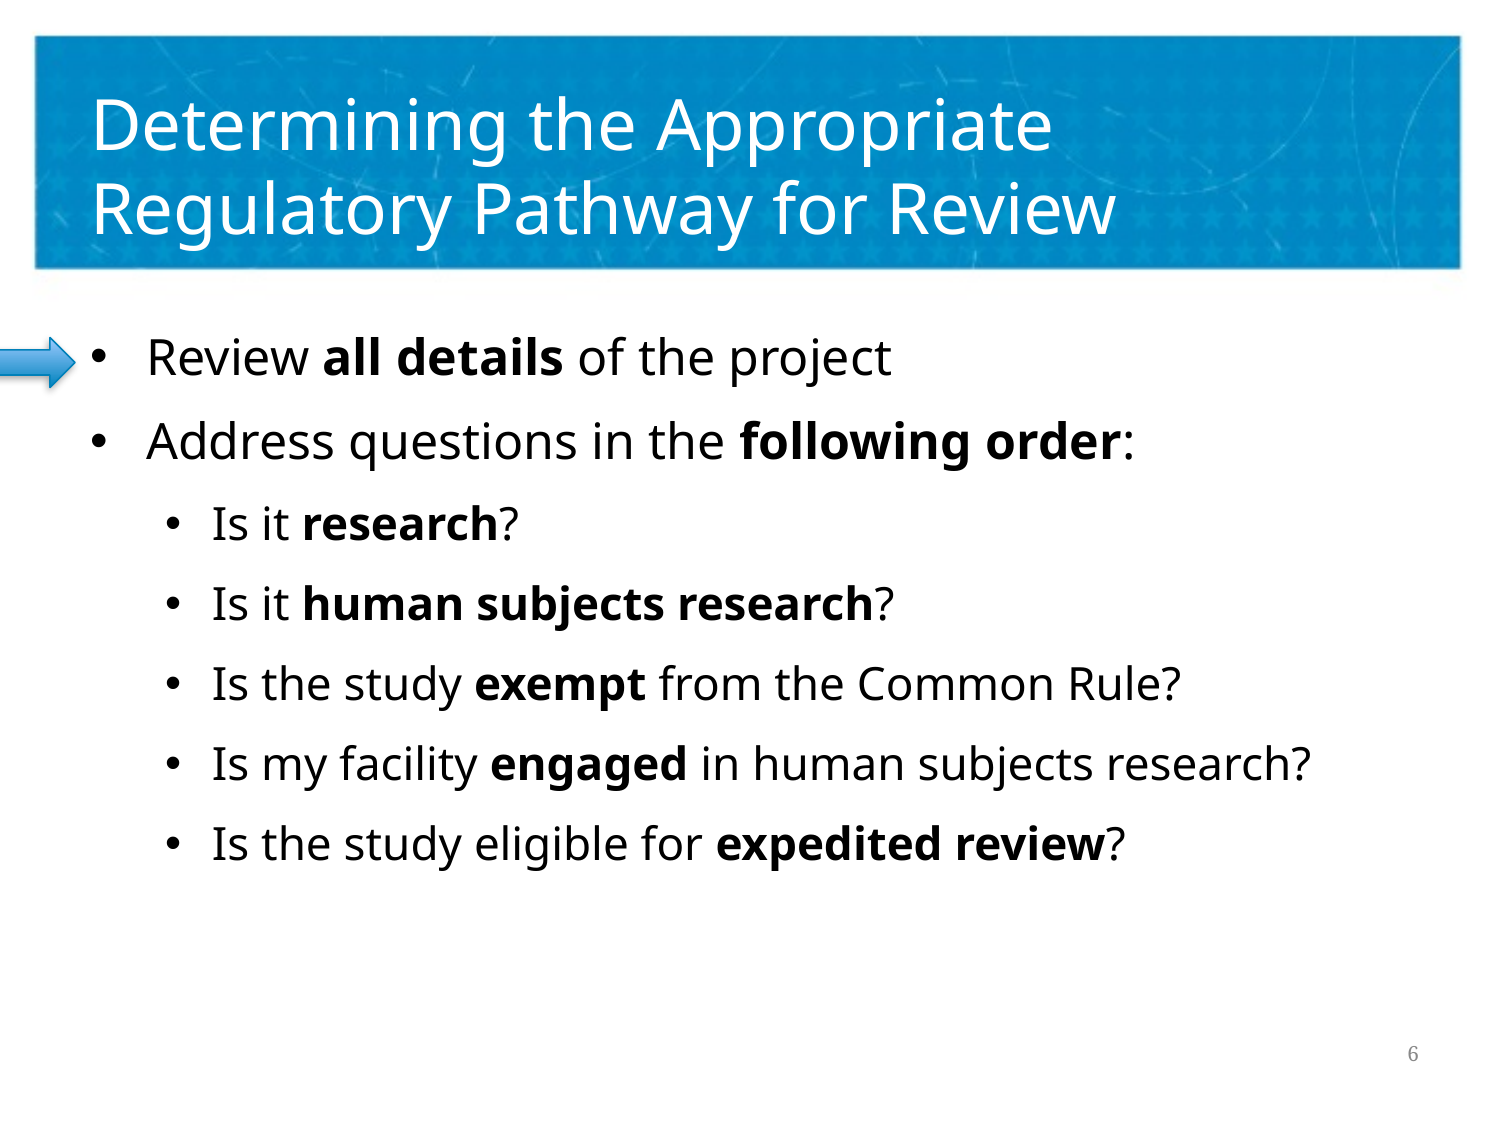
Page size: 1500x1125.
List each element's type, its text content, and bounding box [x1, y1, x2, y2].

text_box [0, 336, 76, 389]
list Review all details of the project Address questions in the following order: Is it research? Is it human subjects research? Is the study exempt from the Common Rule? Is my facility engaged in human subjects research? Is the study eligible for expedited review? [74, 317, 1426, 1006]
title Determining the Appropriate Regulatory Pathway for Review [74, 44, 1426, 257]
picture [0, 0, 1500, 1125]
